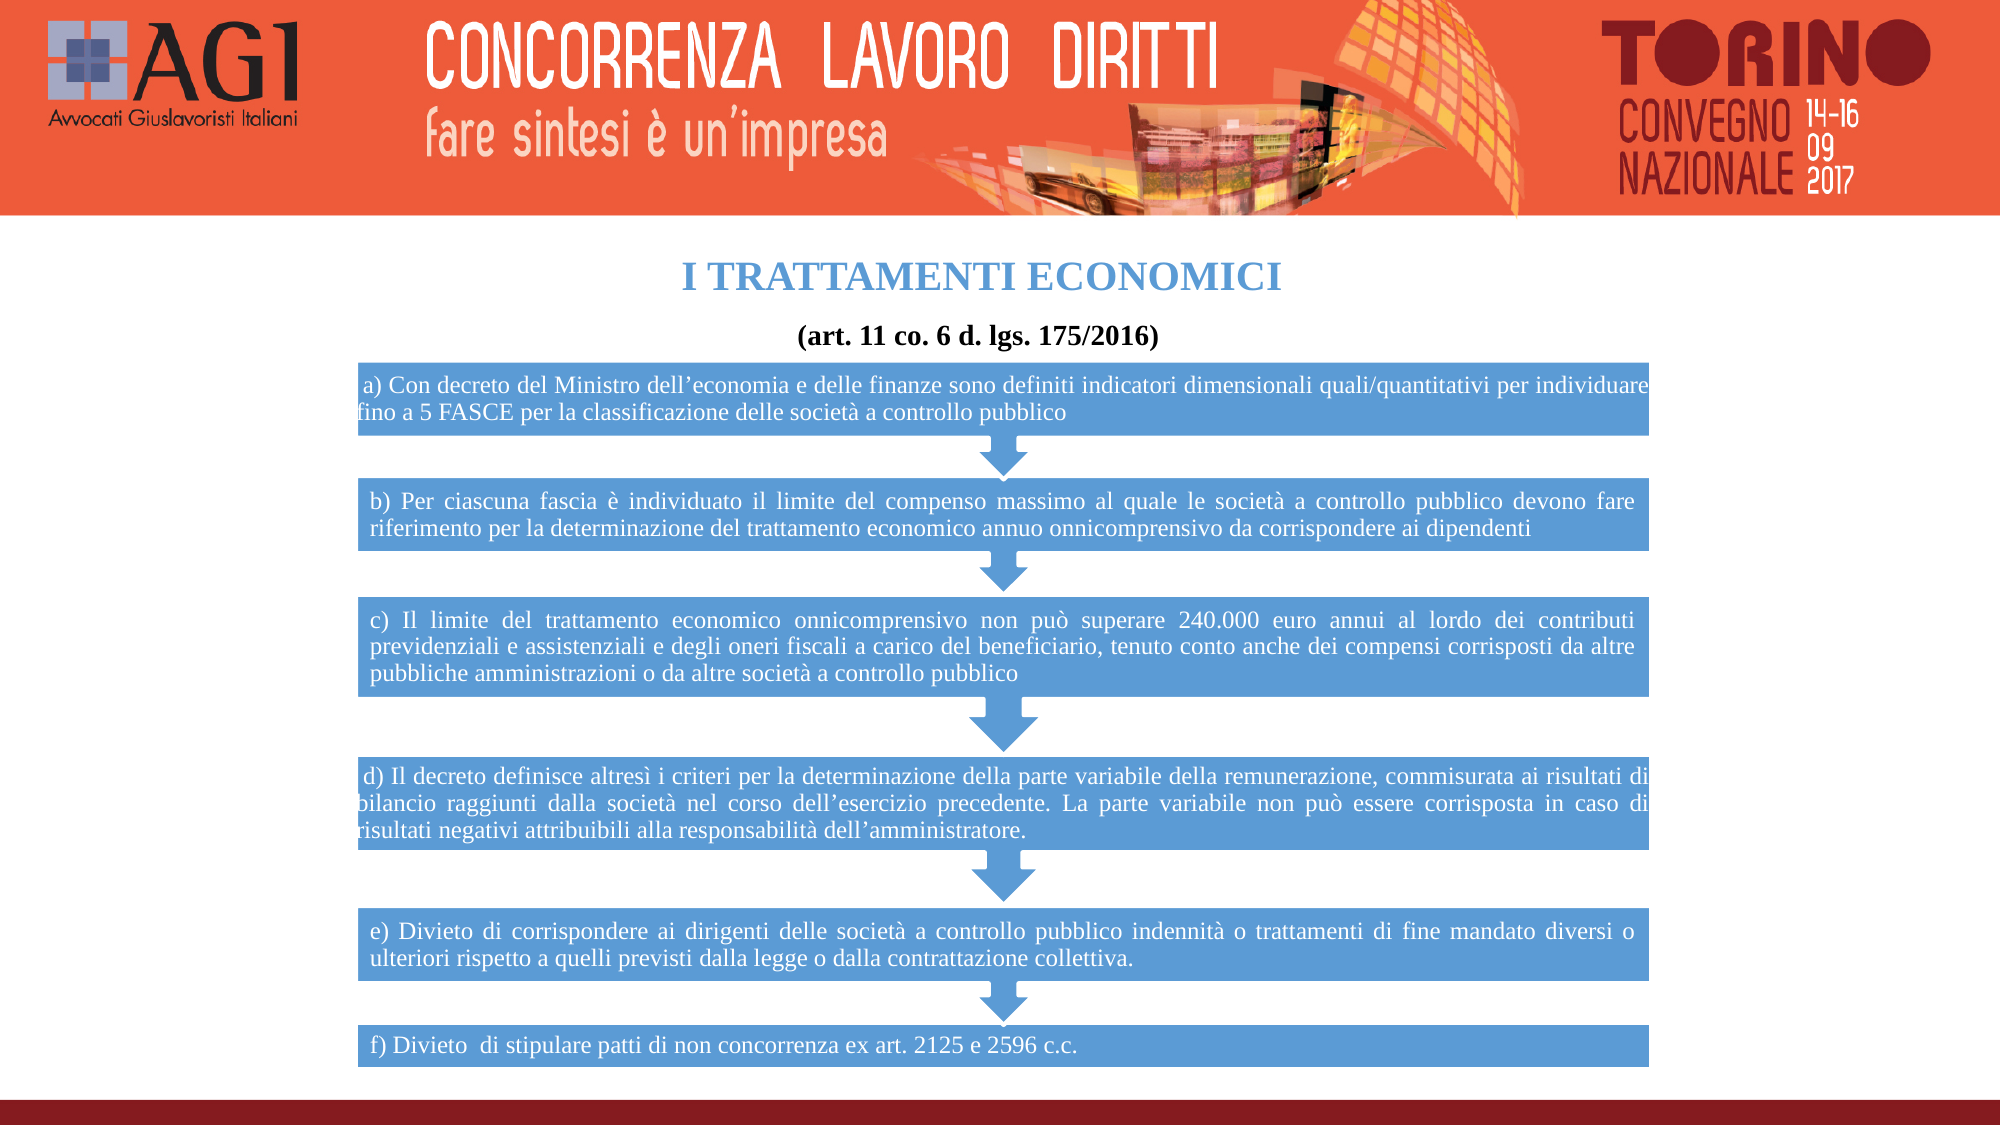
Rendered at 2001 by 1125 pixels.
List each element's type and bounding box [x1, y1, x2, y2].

picture [0, 0, 2000, 1125]
text_box [355, 360, 1652, 1070]
